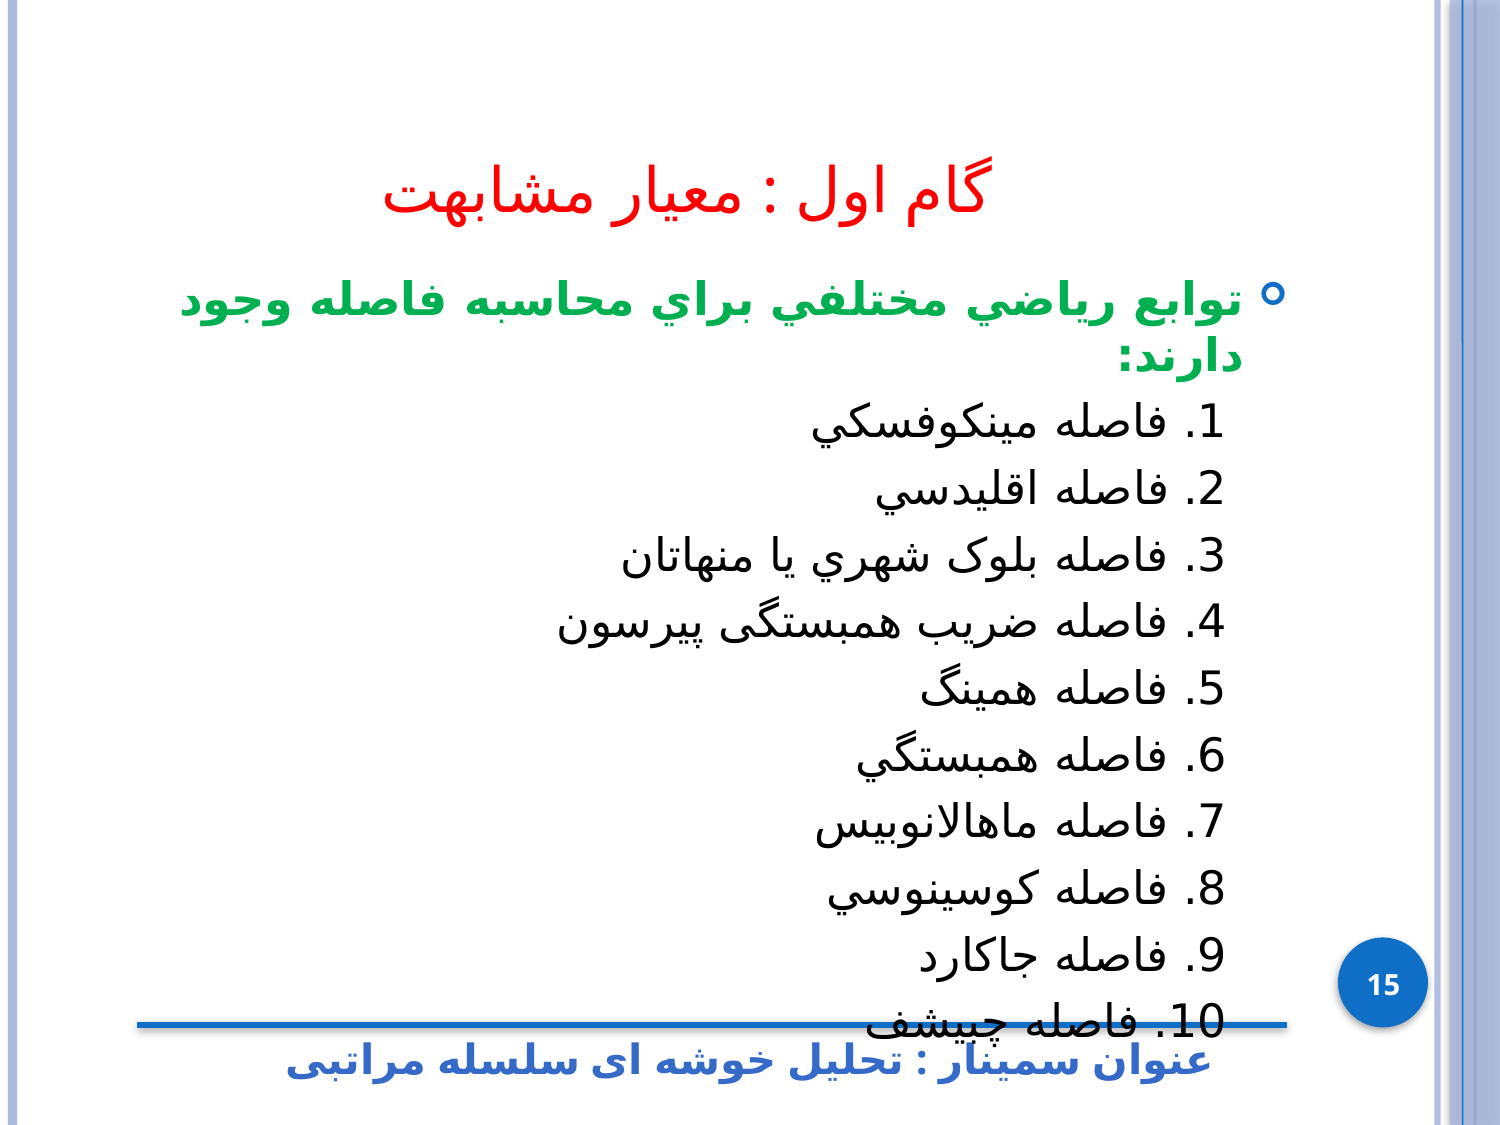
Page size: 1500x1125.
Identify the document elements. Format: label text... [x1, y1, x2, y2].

list توابع رياضي مختلفي براي محاسبه فاصله وجود دارند: 1. فاصله مينكوفسكي 2. فاصله اقليدسي 3. فاصله بلوک شهري یا منهاتان 4. فاصله ضریب همبستگی پیرسون 5. فاصله همينگ 6. فاصله همبستگي 7. فاصله ماهالانوبيس 8. فاصله كوسينوسي 9. فاصله جاكارد 10. فاصله چبيشف [75, 262, 1300, 1062]
slide_number 15 [1333, 940, 1434, 1027]
text_box عنوان سمینار : تحلیل خوشه ای سلسله مراتبی [172, 1025, 1328, 1090]
title گام اول : معیار مشابهت [75, 45, 1300, 233]
